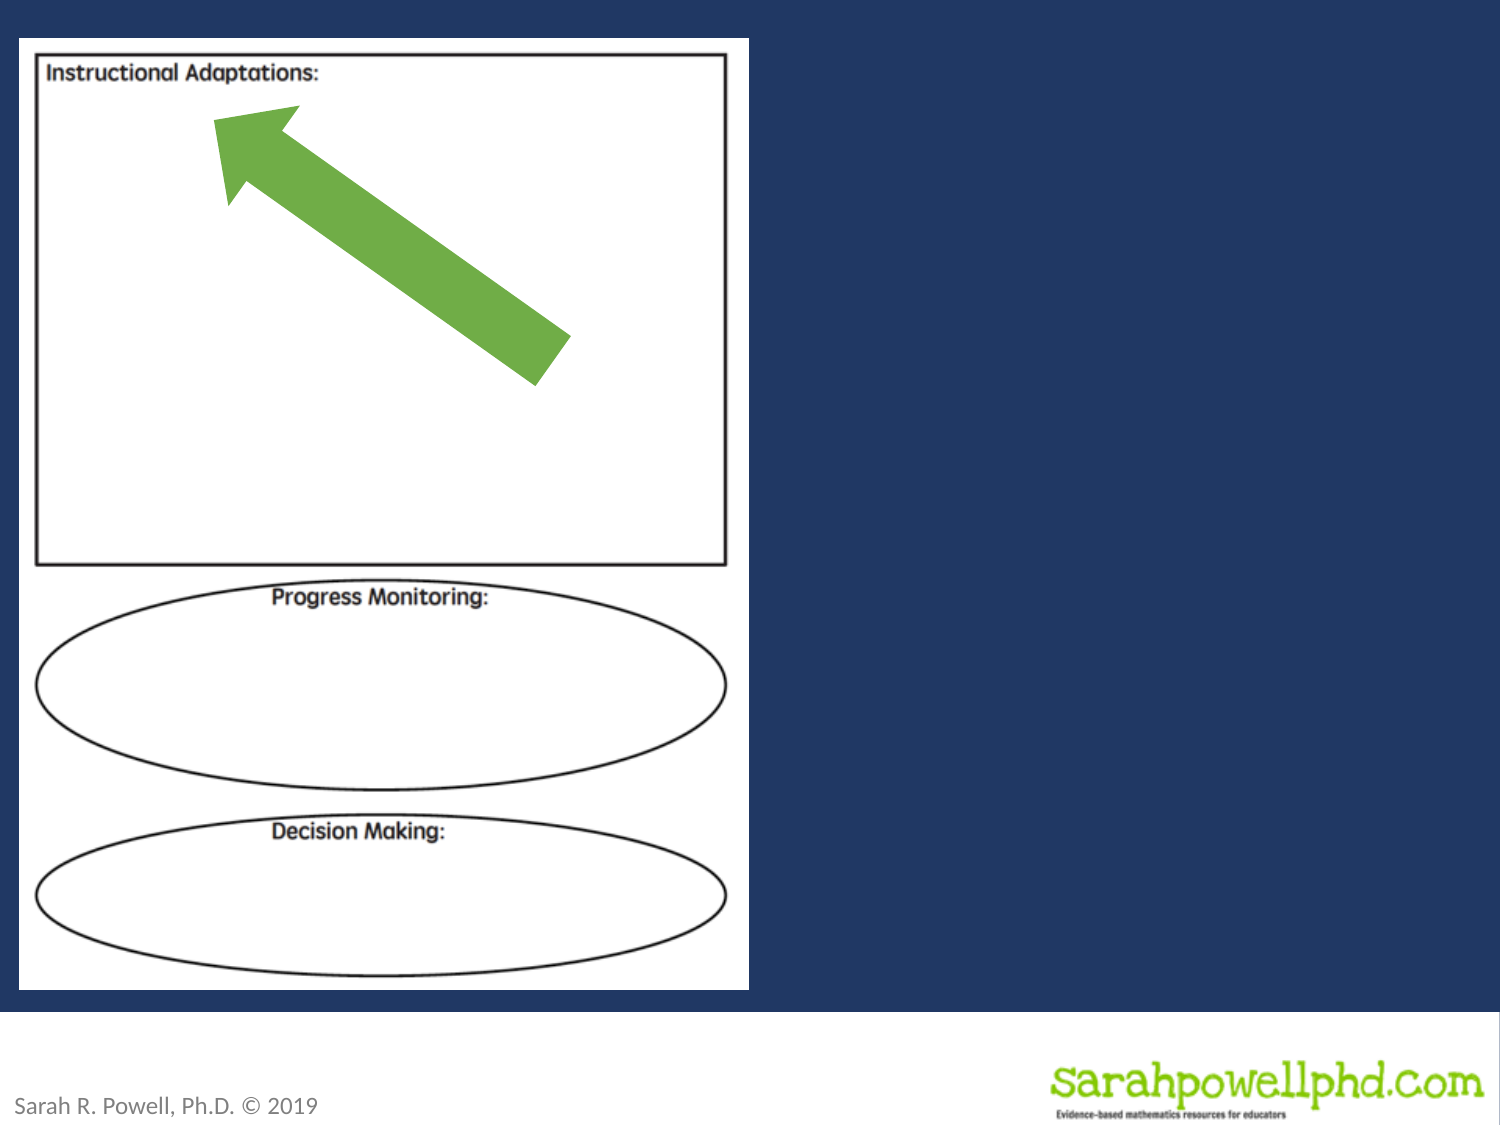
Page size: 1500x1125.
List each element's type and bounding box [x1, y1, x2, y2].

picture [1032, 1051, 1499, 1125]
picture [19, 38, 749, 990]
